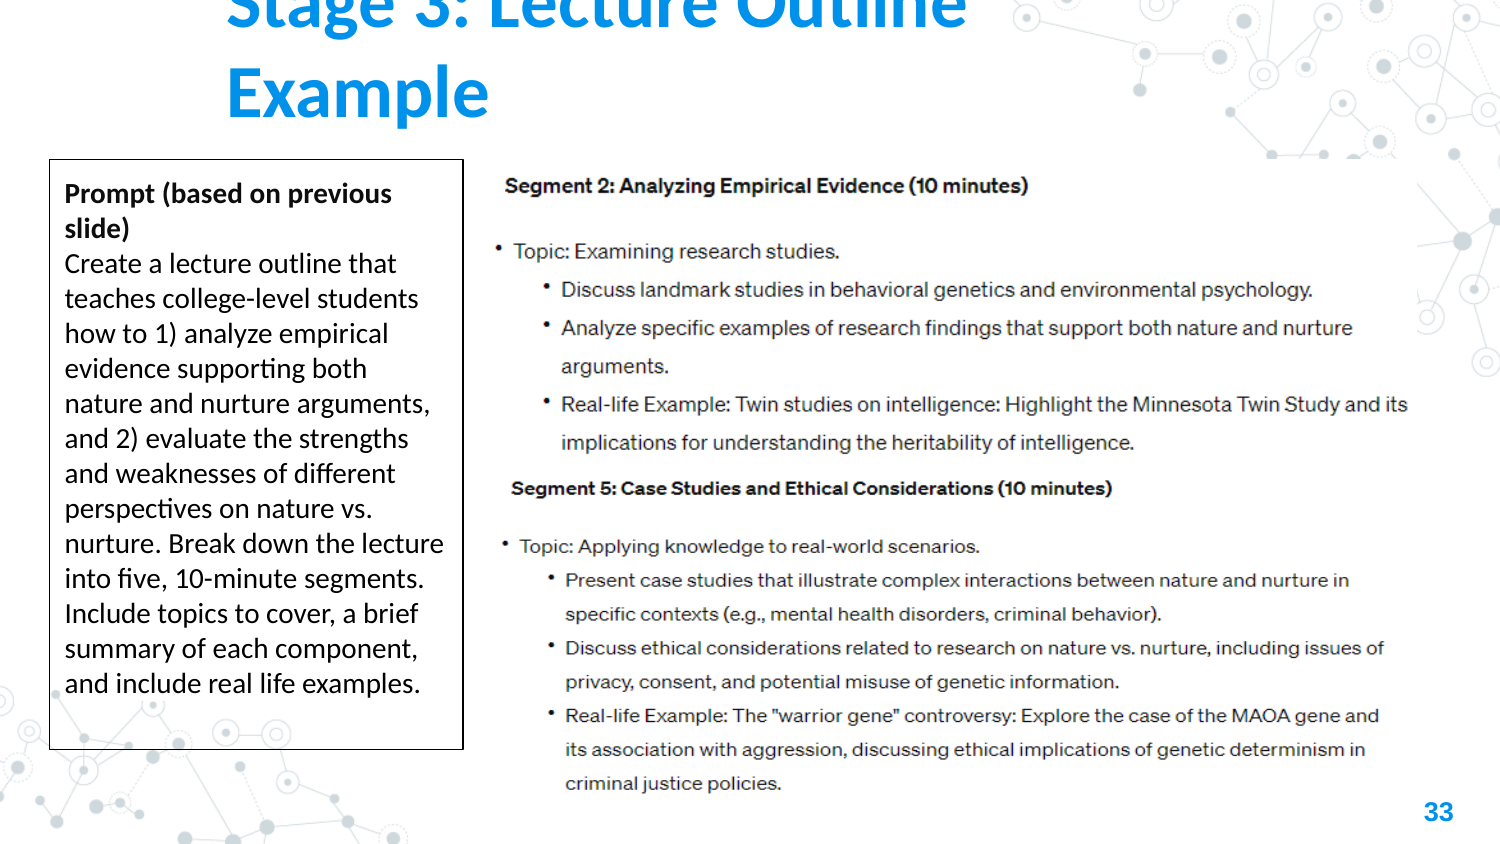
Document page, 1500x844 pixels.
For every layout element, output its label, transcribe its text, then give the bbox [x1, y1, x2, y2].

title Stage 3: Lecture Outline Example [210, 32, 1265, 148]
slide_number 33 [1378, 779, 1469, 844]
list Prompt (based on previous slide) Create a lecture outline that teaches college-level students how to 1) analyze empirical evidence supporting both nature and nurture arguments, and 2) evaluate the strengths and weaknesses of different perspectives on nature vs. nurture. Break down the lecture into five, 10-minute segments. Include topics to cover, a brief summary of each component, and include real life examples. [49, 159, 464, 750]
picture [0, 0, 1500, 844]
